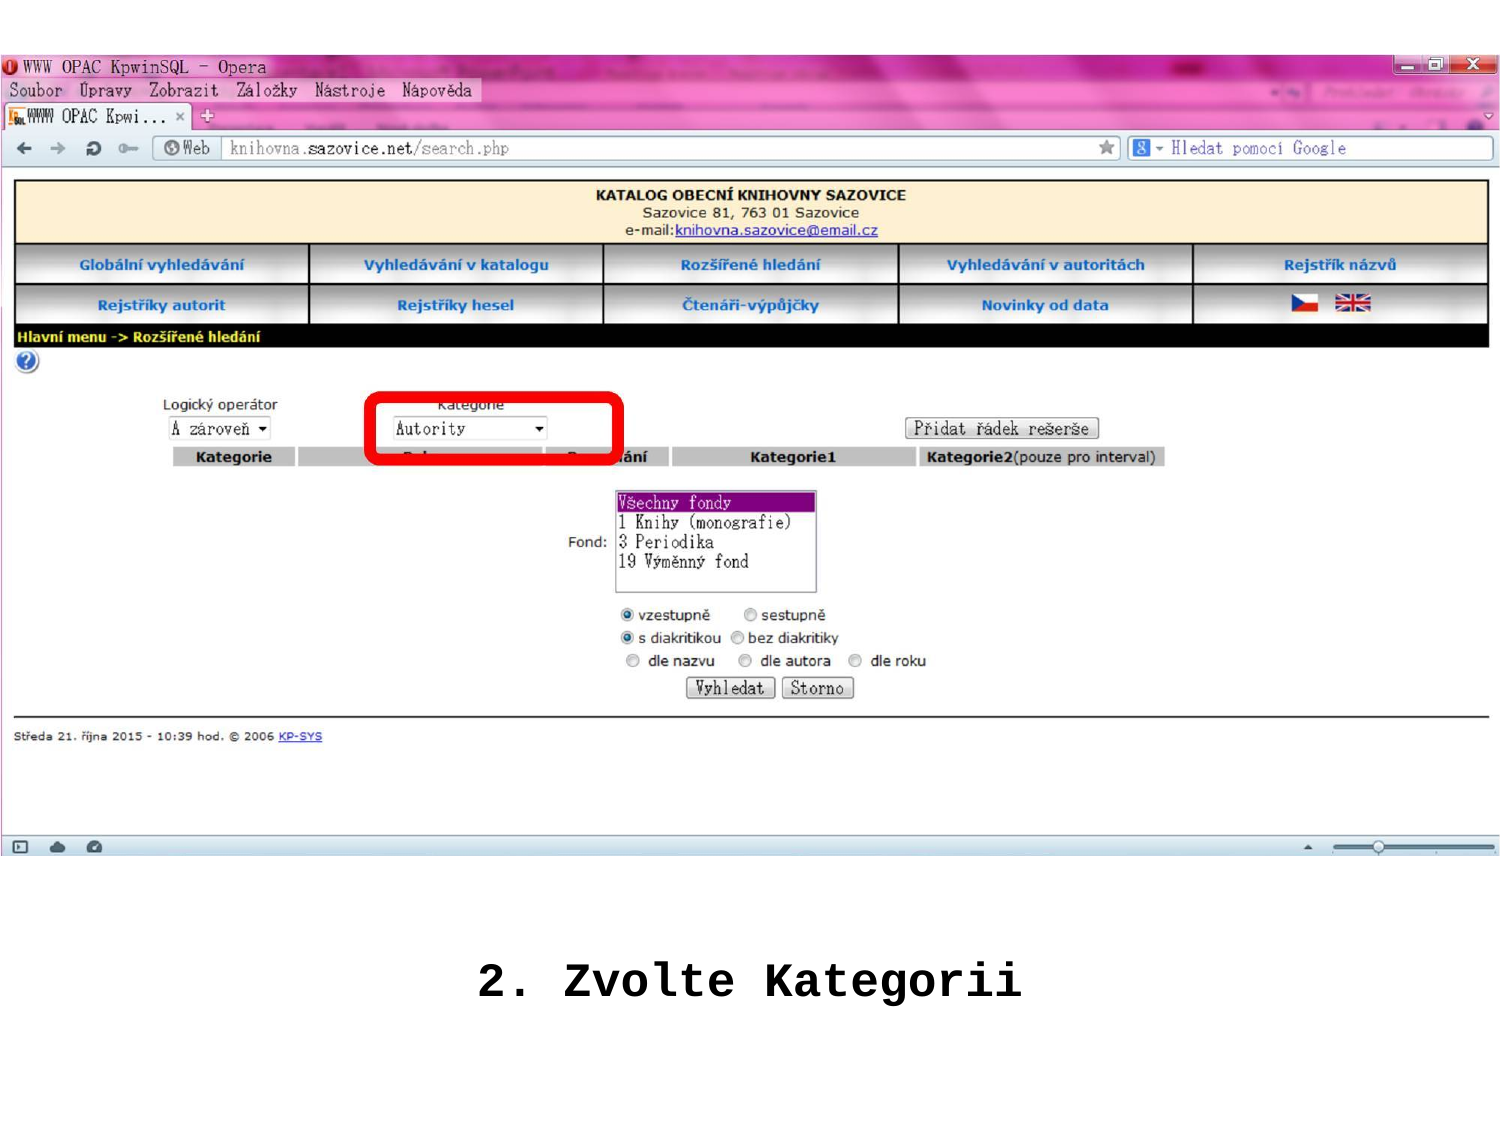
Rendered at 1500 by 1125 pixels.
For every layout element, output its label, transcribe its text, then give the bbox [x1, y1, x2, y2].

subtitle 2. Zvolte Kategorii [225, 940, 1275, 1059]
picture [0, 54, 1500, 856]
